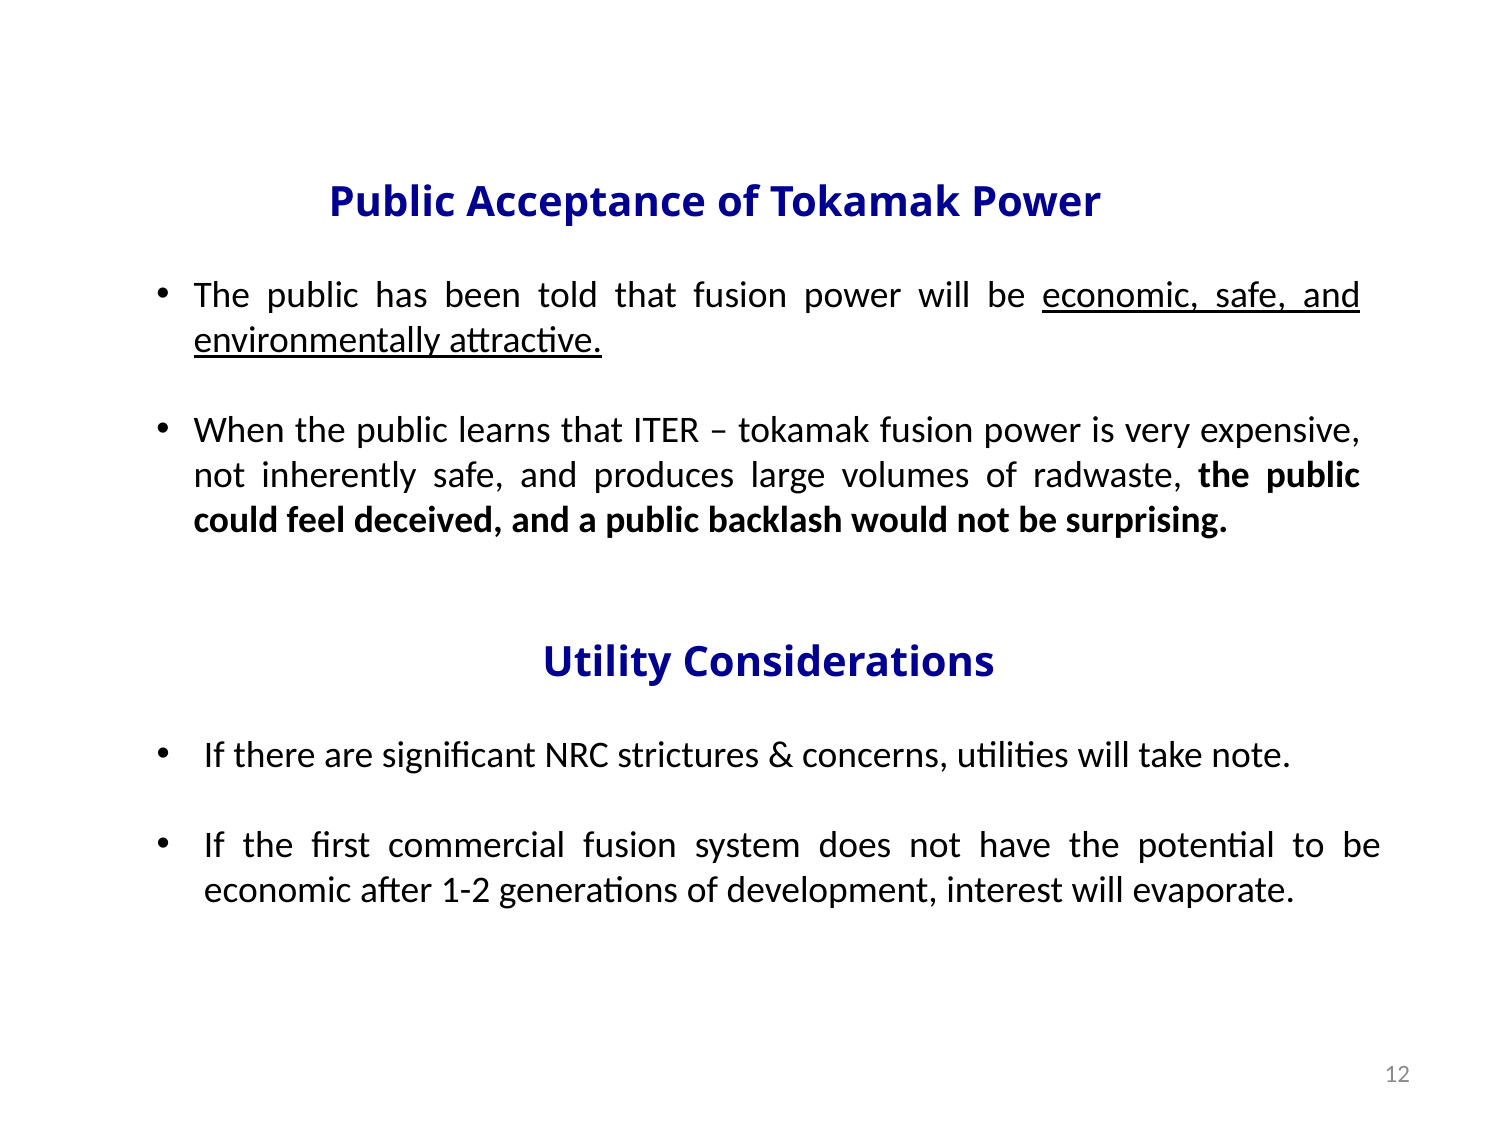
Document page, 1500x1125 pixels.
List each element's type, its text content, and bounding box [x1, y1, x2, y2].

text_box Public Acceptance of Tokamak Power [246, 167, 1185, 233]
text_box Utility Considerations If there are significant NRC strictures & concerns, utilities will take note. If the first commercial fusion system does not have the potential to be economic after 1-2 generations of development, interest will evaporate. [141, 627, 1396, 918]
text_box The public has been told that fusion power will be economic, safe, and environmentally attractive. When the public learns that ITER – tokamak fusion power is very expensive, not inherently safe, and produces large volumes of radwaste, the public could feel deceived, and a public backlash would not be surprising. [141, 262, 1376, 548]
slide_number 12 [1074, 1042, 1425, 1103]
